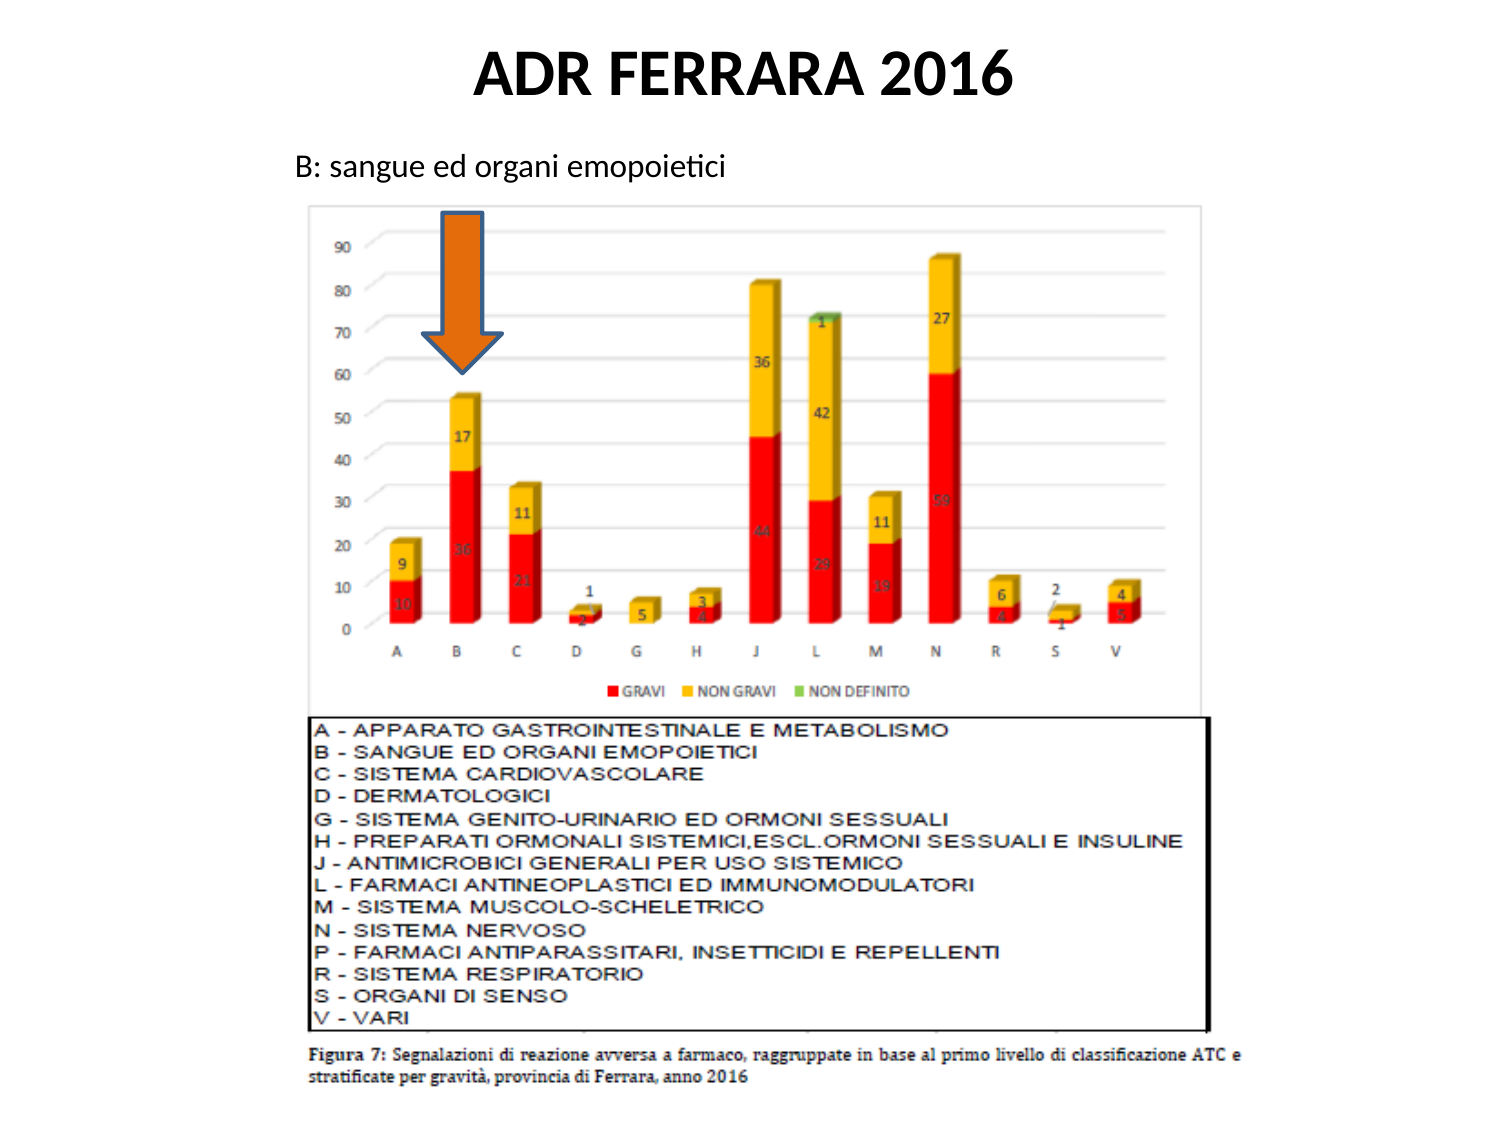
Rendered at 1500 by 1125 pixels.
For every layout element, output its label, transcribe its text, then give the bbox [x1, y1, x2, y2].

text_box B: sangue ed organi emopoietici [280, 137, 742, 181]
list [229, 182, 1295, 1112]
title ADR FERRARA 2016 [76, 0, 1427, 138]
